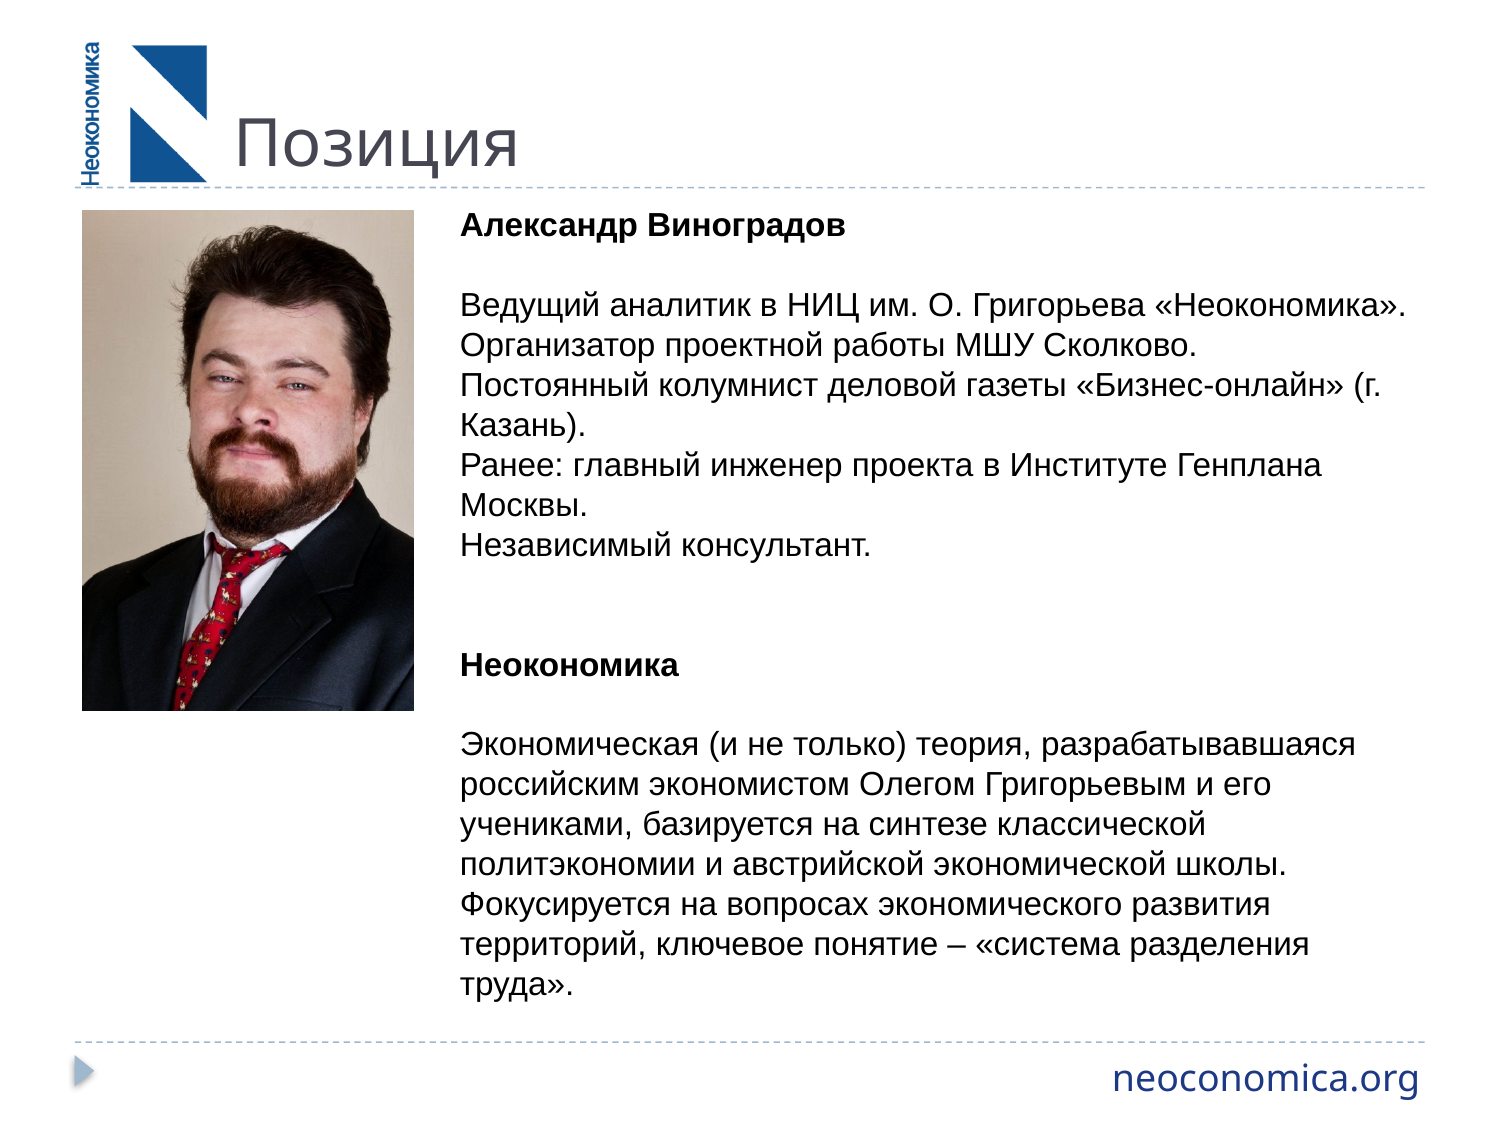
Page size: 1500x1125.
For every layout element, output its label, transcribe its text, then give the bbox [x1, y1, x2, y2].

footer neoconomica.org [844, 1046, 1436, 1125]
text_box Александр Виноградов Ведущий аналитик в НИЦ им. О. Григорьева «Неокономика». Организатор проектной работы МШУ Сколково. Постоянный колумнист деловой газеты «Бизнес-онлайн» (г. Казань). Ранее: главный инженер проекта в Институте Генплана Москвы. Независимый консультант. Неокономика Экономическая (и не только) теория, разрабатывавшаяся российским экономистом Олегом Григорьевым и его учениками, базируется на синтезе классической политэкономии и австрийской экономической школы. Фокусируется на вопросах экономического развития территорий, ключевое понятие – «система разделения труда». [445, 196, 1430, 1050]
picture [81, 210, 415, 712]
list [76, 42, 219, 185]
title Позиция [218, 24, 1425, 188]
